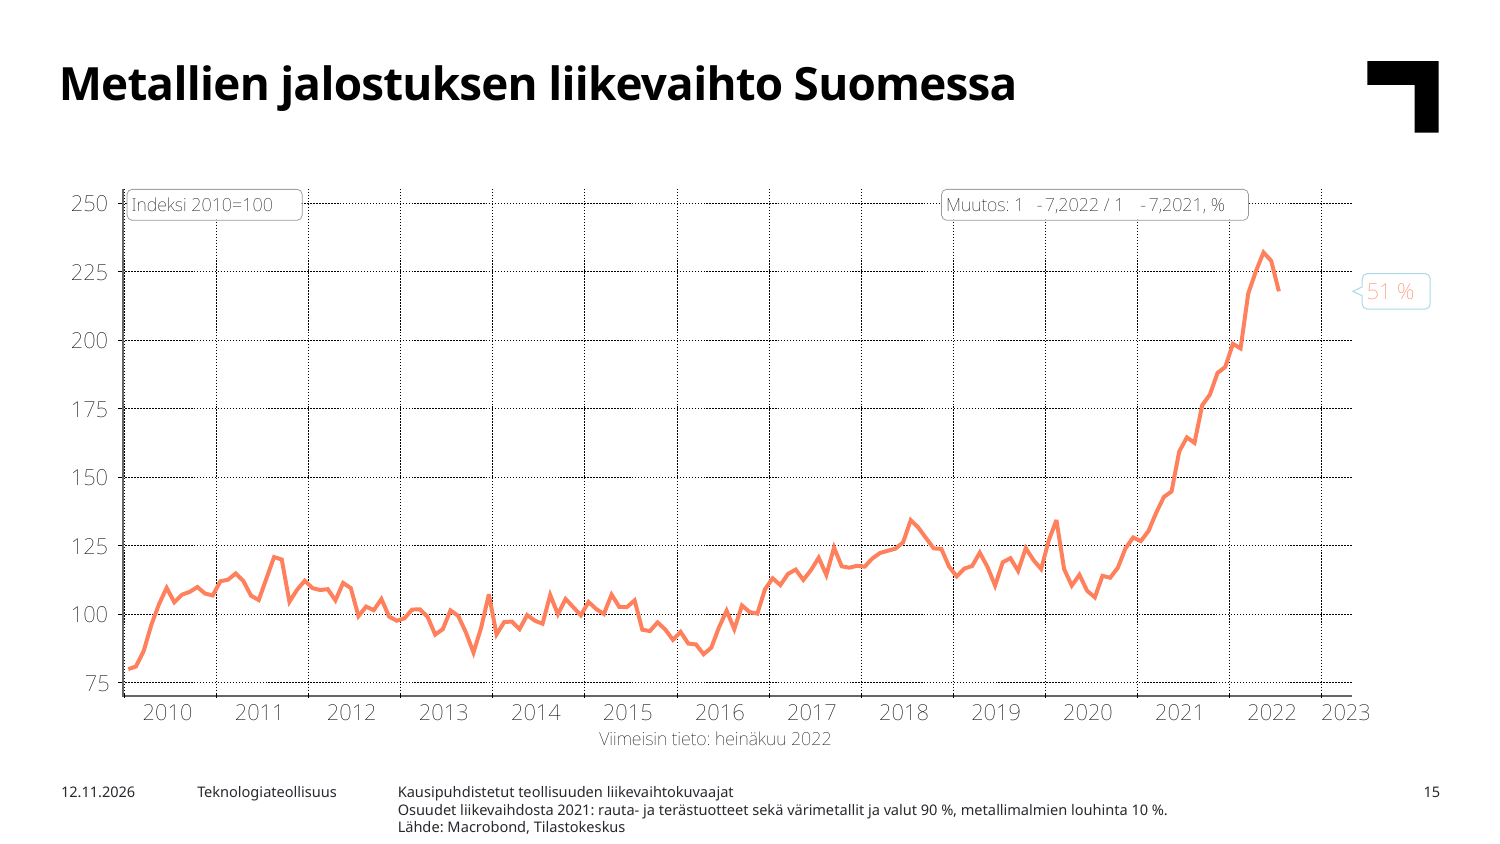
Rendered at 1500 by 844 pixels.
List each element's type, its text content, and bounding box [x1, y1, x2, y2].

list Metallien jalostuksen liikevaihto Suomessa [41, 46, 1353, 153]
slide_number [46, 775, 182, 803]
list Kausipuhdistetut teollisuuden liikevaihtokuvaajat Osuudet liikevaihdosta 2021: rauta- ja terästuotteet sekä värimetallit ja valut 90 %, metallimalmien louhinta 10 %. Lähde: Macrobond, Tilastokeskus [382, 775, 1314, 803]
footer Teknologiateollisuus [182, 775, 382, 803]
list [62, 180, 1439, 763]
slide_number 15 [1314, 775, 1456, 803]
